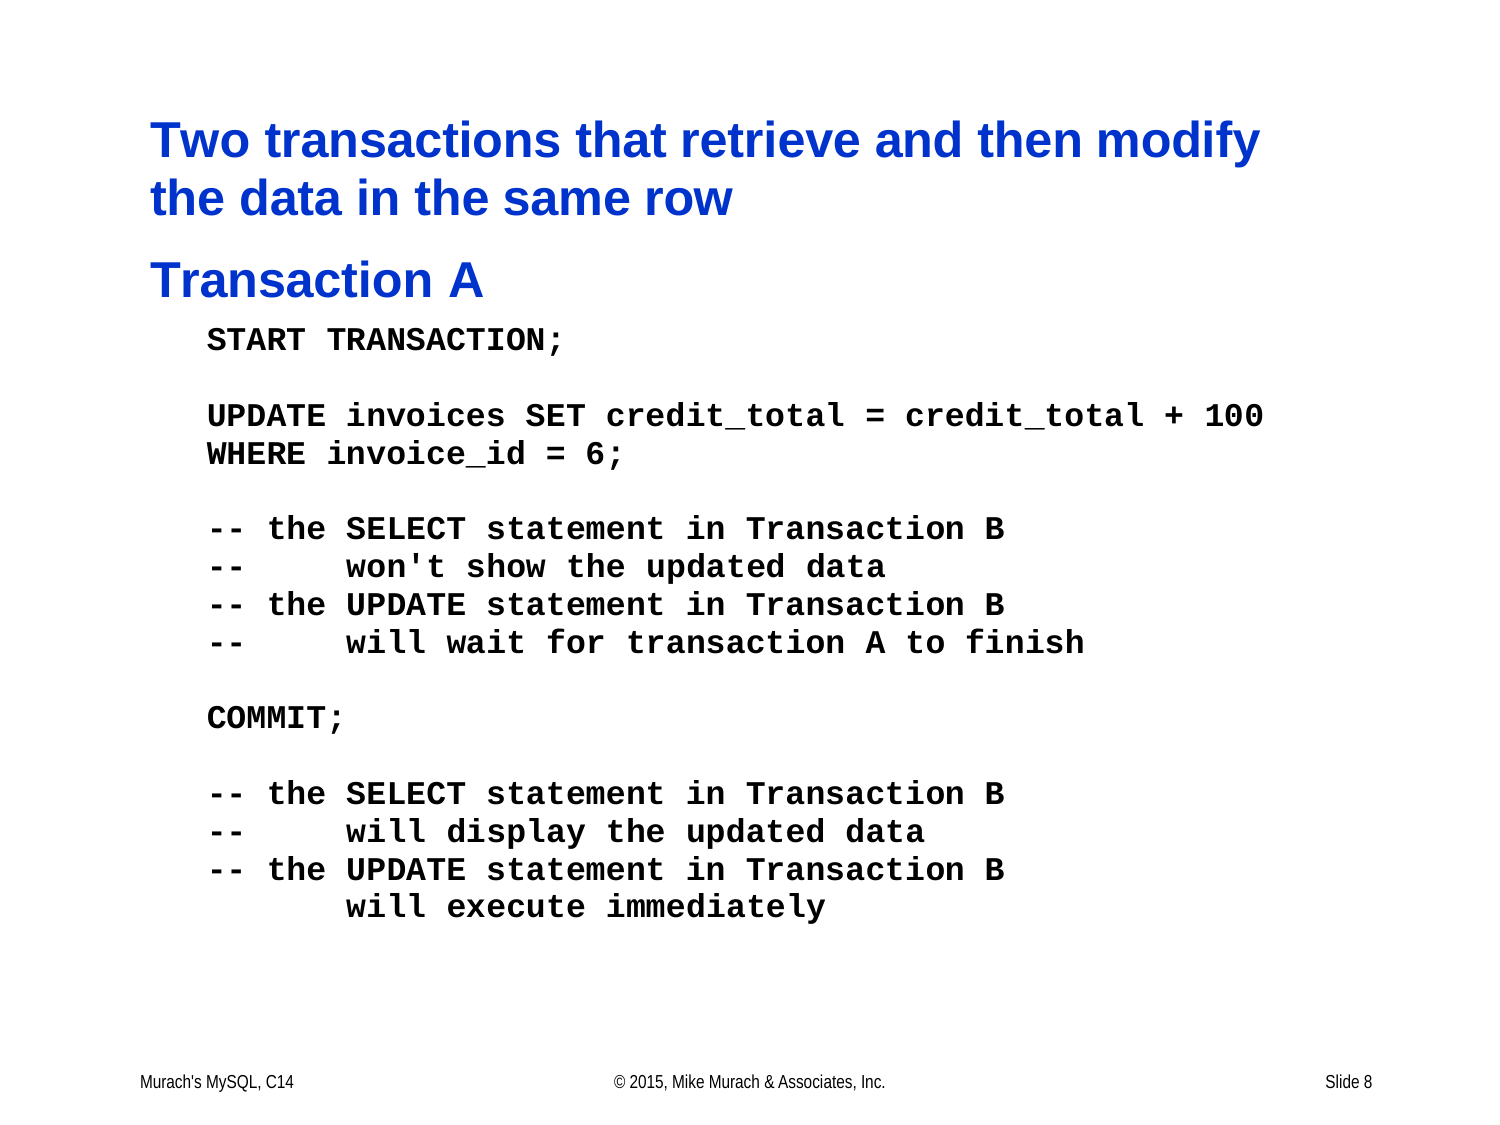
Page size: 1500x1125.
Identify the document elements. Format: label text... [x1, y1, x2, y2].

footer © 2015, Mike Murach & Associates, Inc. [474, 1024, 1026, 1101]
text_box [149, 112, 1351, 973]
slide_number Slide 8 [1074, 1024, 1388, 1101]
slide_number Murach's MySQL, C14 [124, 1024, 451, 1101]
